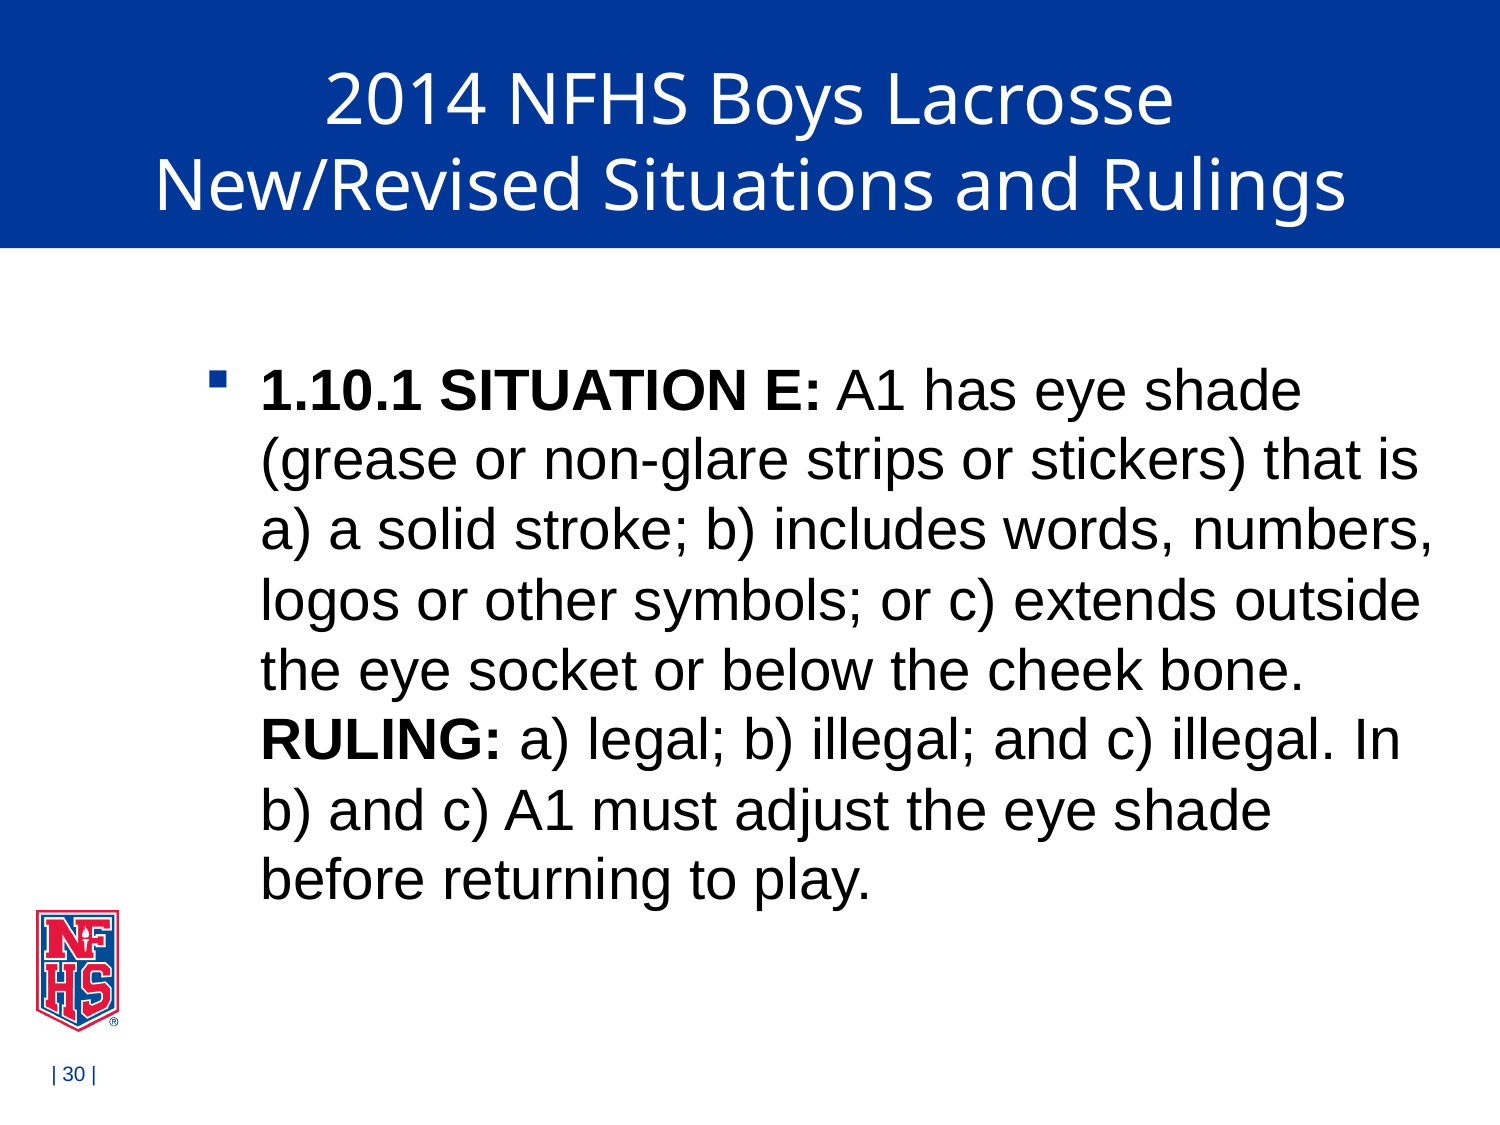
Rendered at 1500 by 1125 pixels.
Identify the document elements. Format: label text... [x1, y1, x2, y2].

list 1.10.1 SITUATION E: A1 has eye shade (grease or non-glare strips or stickers) that is a) a solid stroke; b) includes words, numbers, logos or other symbols; or c) extends outside the eye socket or below the cheek bone. RULING: a) legal; b) illegal; and c) illegal. In b) and c) A1 must adjust the eye shade before returning to play. [189, 262, 1466, 1087]
title 2014 NFHS Boys Lacrosse New/Revised Situations and Rulings [36, 45, 1465, 233]
picture [36, 910, 119, 1032]
